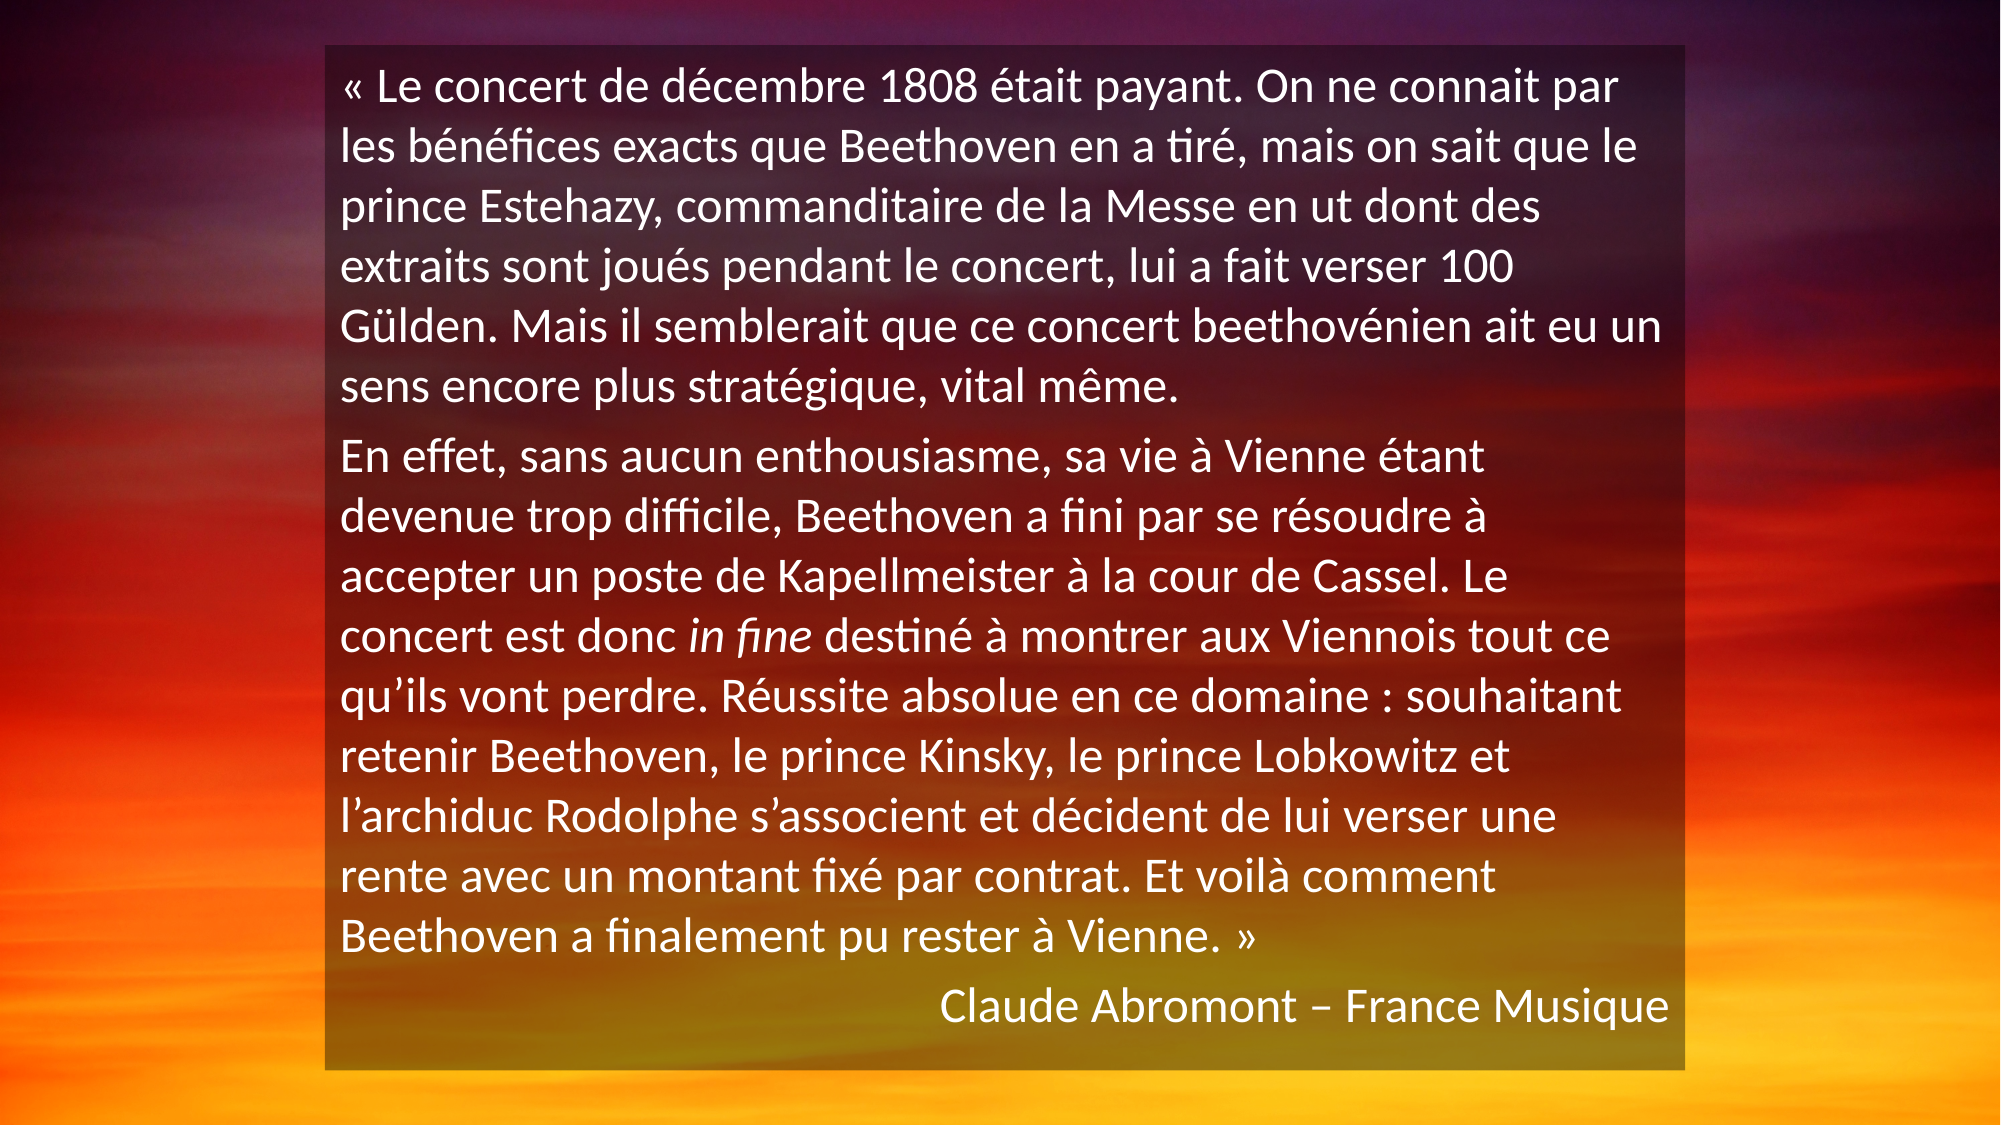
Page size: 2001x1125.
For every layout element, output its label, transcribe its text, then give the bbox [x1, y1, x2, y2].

picture [0, 0, 2001, 1125]
list « Le concert de décembre 1808 était payant. On ne connait par les bénéfices exacts que Beethoven en a tiré, mais on sait que le prince Estehazy, commanditaire de la Messe en ut dont des extraits sont joués pendant le concert, lui a fait verser 100 Gülden. Mais il semblerait que ce concert beethovénien ait eu un sens encore plus stratégique, vital même. En effet, sans aucun enthousiasme, sa vie à Vienne étant devenue trop difficile, Beethoven a fini par se résoudre à accepter un poste de Kapellmeister à la cour de Cassel. Le concert est donc in fine destiné à montrer aux Viennois tout ce qu’ils vont perdre. Réussite absolue en ce domaine : souhaitant retenir Beethoven, le prince Kinsky, le prince Lobkowitz et l’archiduc Rodolphe s’associent et décident de lui verser une rente avec un montant fixé par contrat. Et voilà comment Beethoven a finalement pu rester à Vienne. » Claude Abromont – France Musique [324, 45, 1686, 1071]
